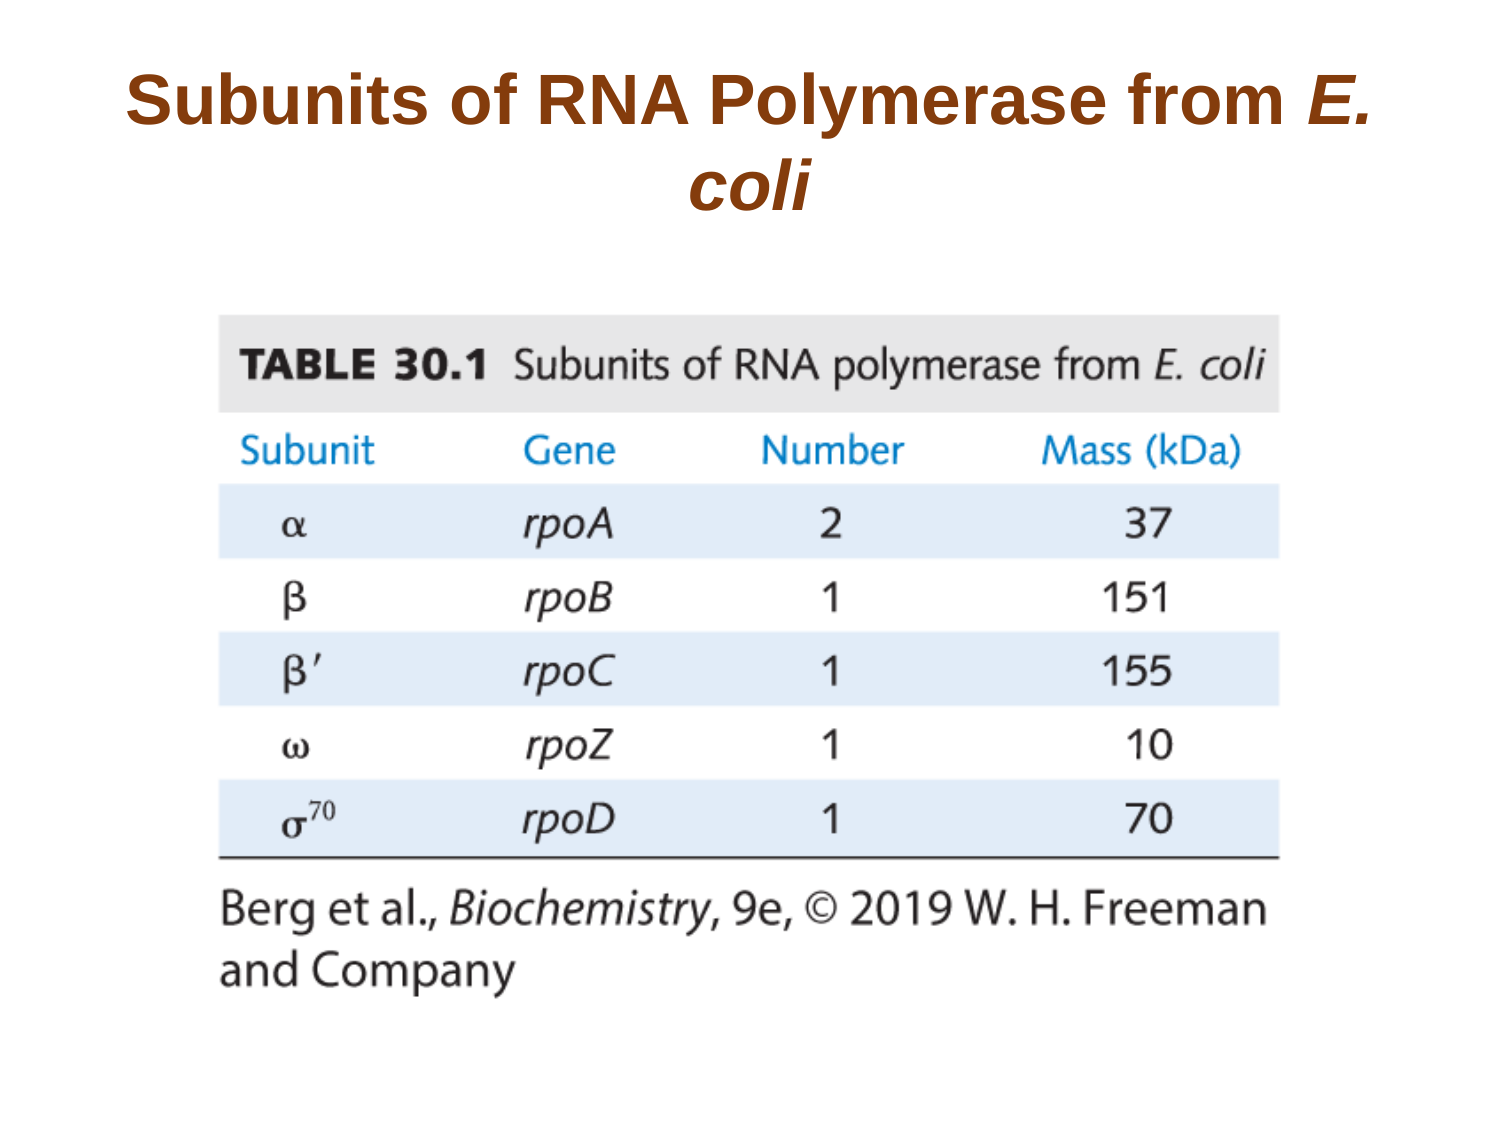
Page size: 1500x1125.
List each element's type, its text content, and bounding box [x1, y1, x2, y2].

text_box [98, 310, 1402, 1004]
title Subunits of RNA Polymerase from E. coli [75, 45, 1425, 233]
